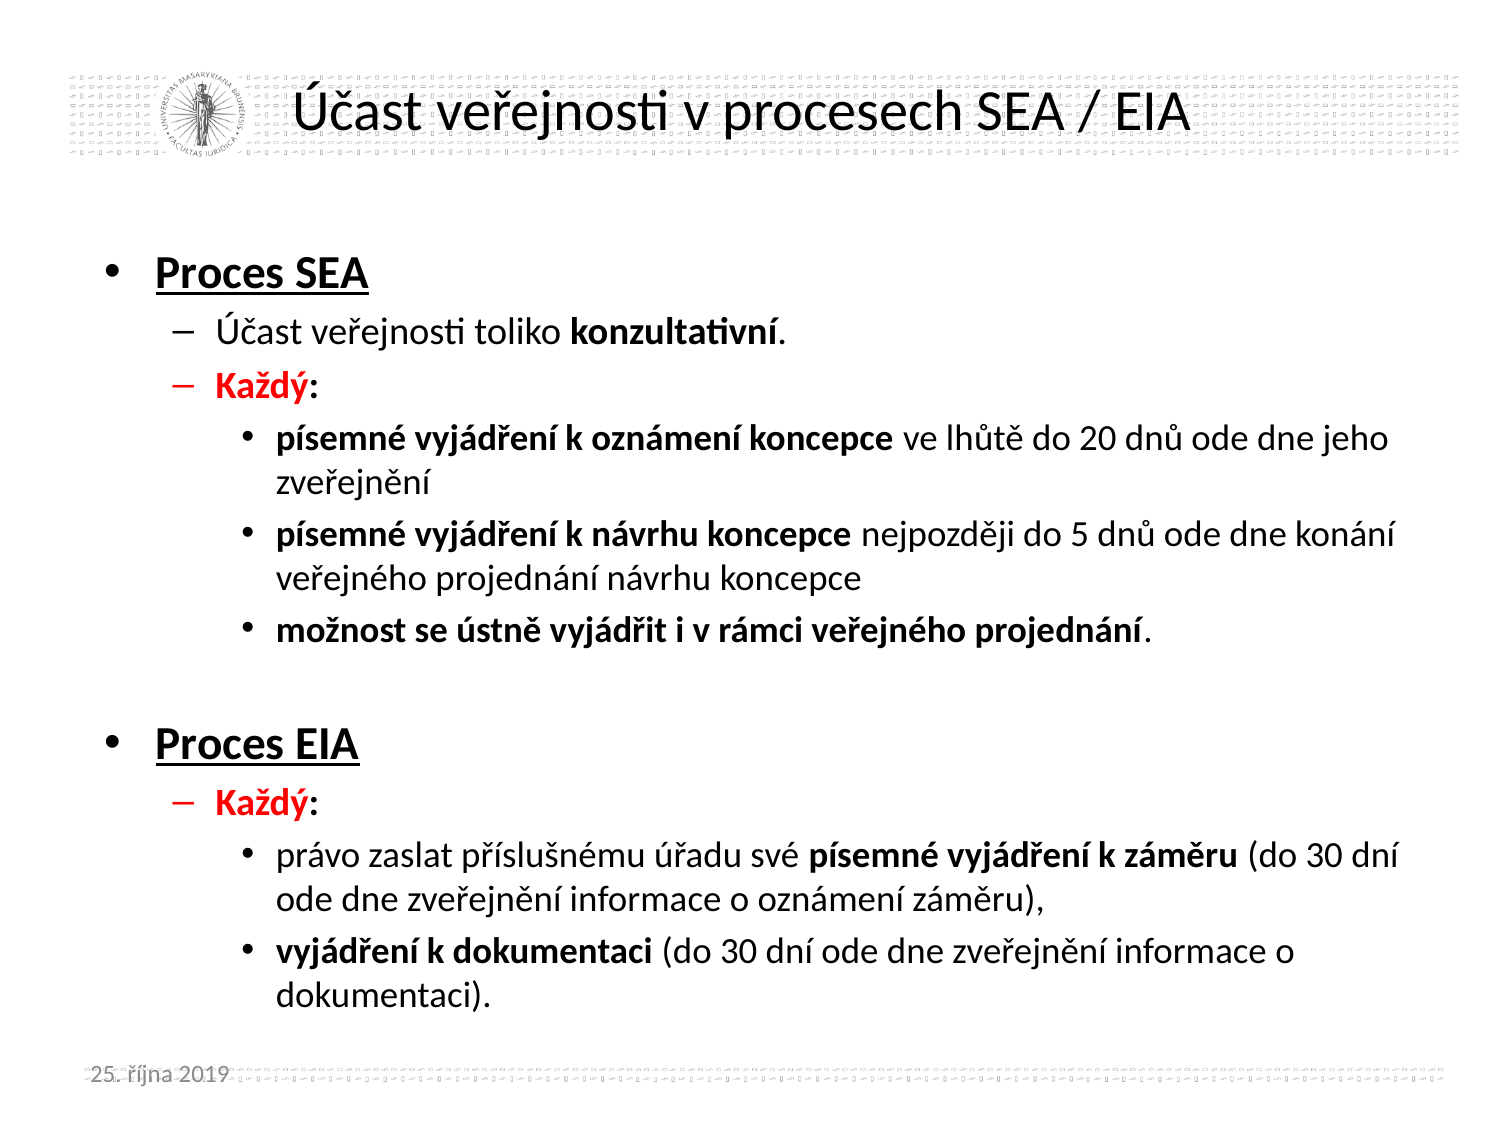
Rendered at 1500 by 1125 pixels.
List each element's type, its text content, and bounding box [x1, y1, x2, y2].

picture [13, 1039, 1500, 1116]
list Proces SEA Účast veřejnosti toliko konzultativní. Každý: písemné vyjádření k oznámení koncepce ve lhůtě do 20 dnů ode dne jeho zveřejnění písemné vyjádření k návrhu koncepce nejpozději do 5 dnů ode dne konání veřejného projednání návrhu koncepce možnost se ústně vyjádřit i v rámci veřejného projednání. Proces EIA Každý: právo zaslat příslušnému úřadu své písemné vyjádření k záměru (do 30 dní ode dne zveřejnění informace o oznámení záměru), vyjádření k dokumentaci (do 30 dní ode dne zveřejnění informace o dokumentaci). [89, 234, 1440, 1030]
picture [0, 42, 1500, 200]
